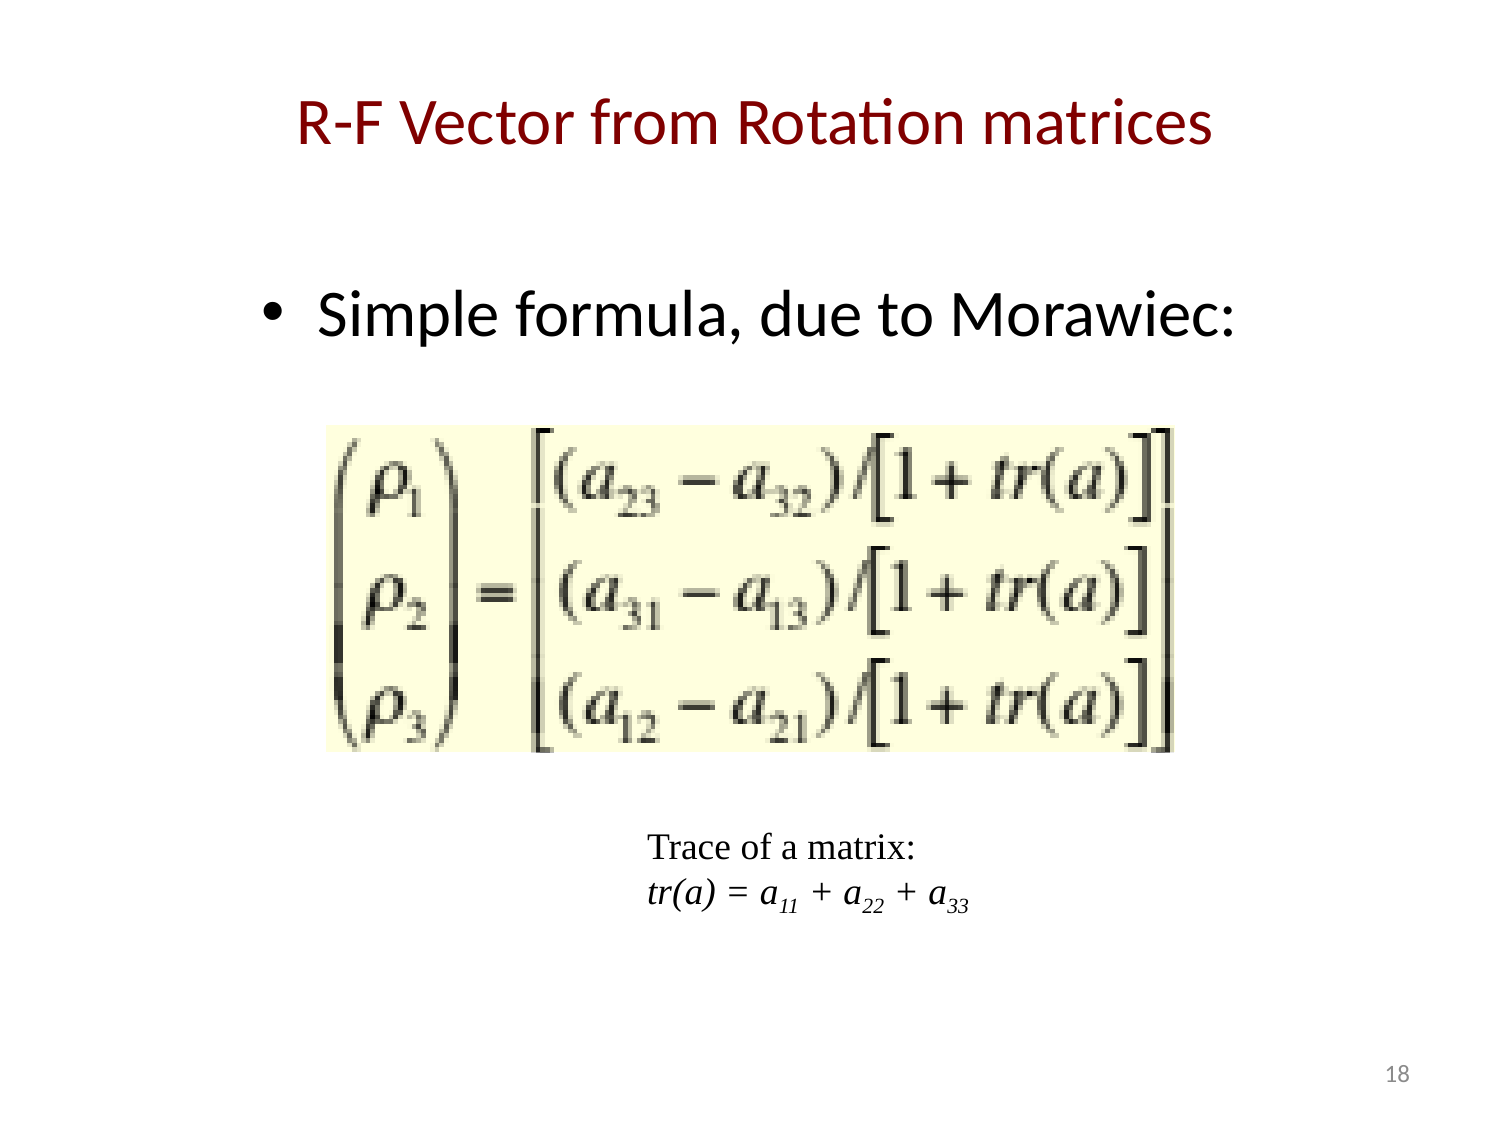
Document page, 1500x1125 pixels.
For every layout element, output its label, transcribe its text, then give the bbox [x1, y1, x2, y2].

list Simple formula, due to Morawiec: [112, 262, 1388, 375]
text_box R-F Vector from Rotation matrices [41, 23, 1470, 212]
text_box Trace of a matrix: tr(a) = a11 + a22 + a33 [632, 814, 985, 926]
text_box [325, 424, 1176, 753]
slide_number 17 [1074, 1042, 1425, 1103]
